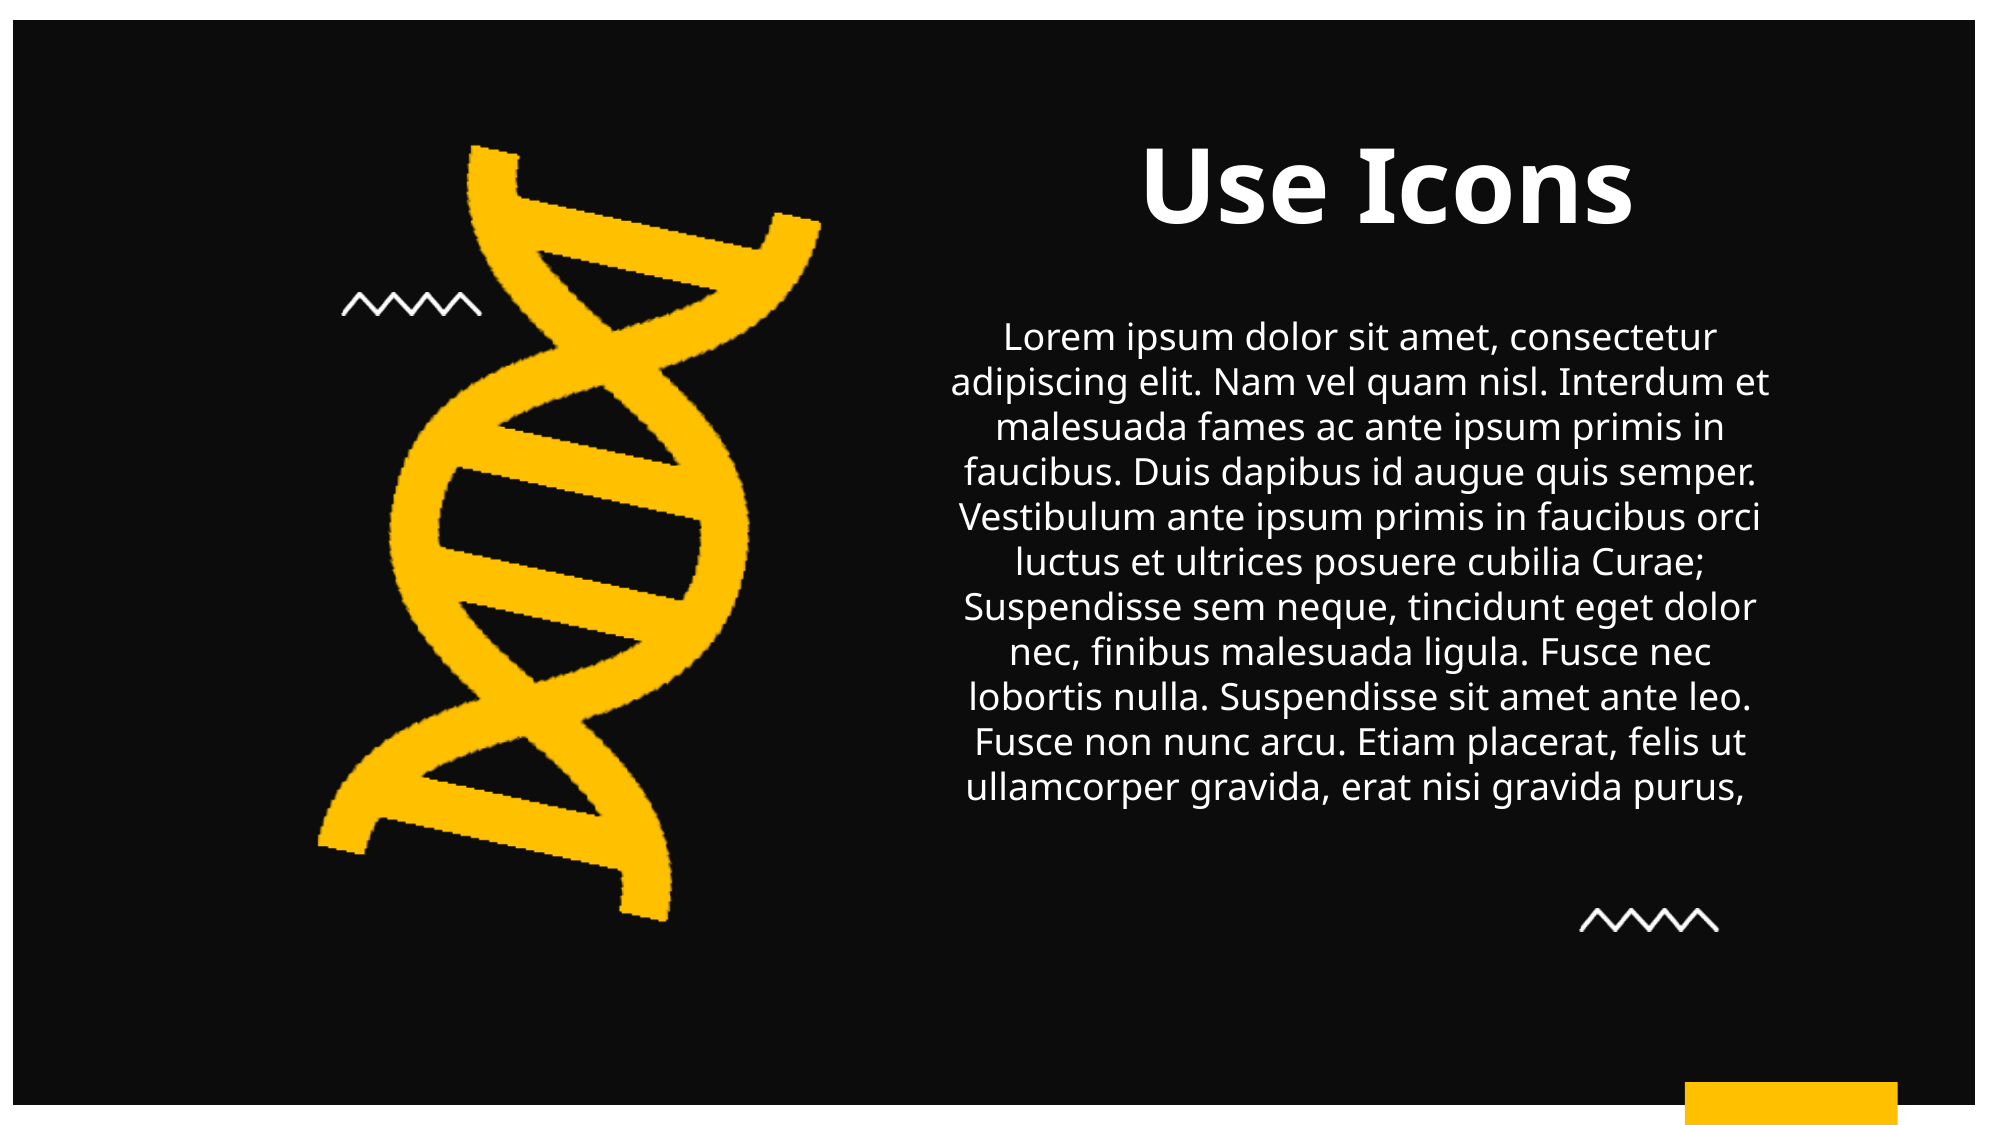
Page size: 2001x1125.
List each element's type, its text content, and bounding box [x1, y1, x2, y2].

text_box [1684, 1082, 1898, 1125]
text_box Lorem ipsum dolor sit amet, consectetur adipiscing elit. Nam vel quam nisl. Interdum et malesuada fames ac ante ipsum primis in faucibus. Duis dapibus id augue quis semper. Vestibulum ante ipsum primis in faucibus orci luctus et ultrices posuere cubilia Curae; Suspendisse sem neque, tincidunt eget dolor nec, finibus malesuada ligula. Fusce nec lobortis nulla. Suspendisse sit amet ante leo. Fusce non nunc arcu. Etiam placerat, felis ut ullamcorper gravida, erat nisi gravida purus, [965, 304, 1792, 820]
text_box [0, 7, 1989, 1118]
picture [1575, 908, 1725, 932]
picture [104, 66, 1036, 1000]
text_box Use Icons [1035, 111, 1739, 237]
